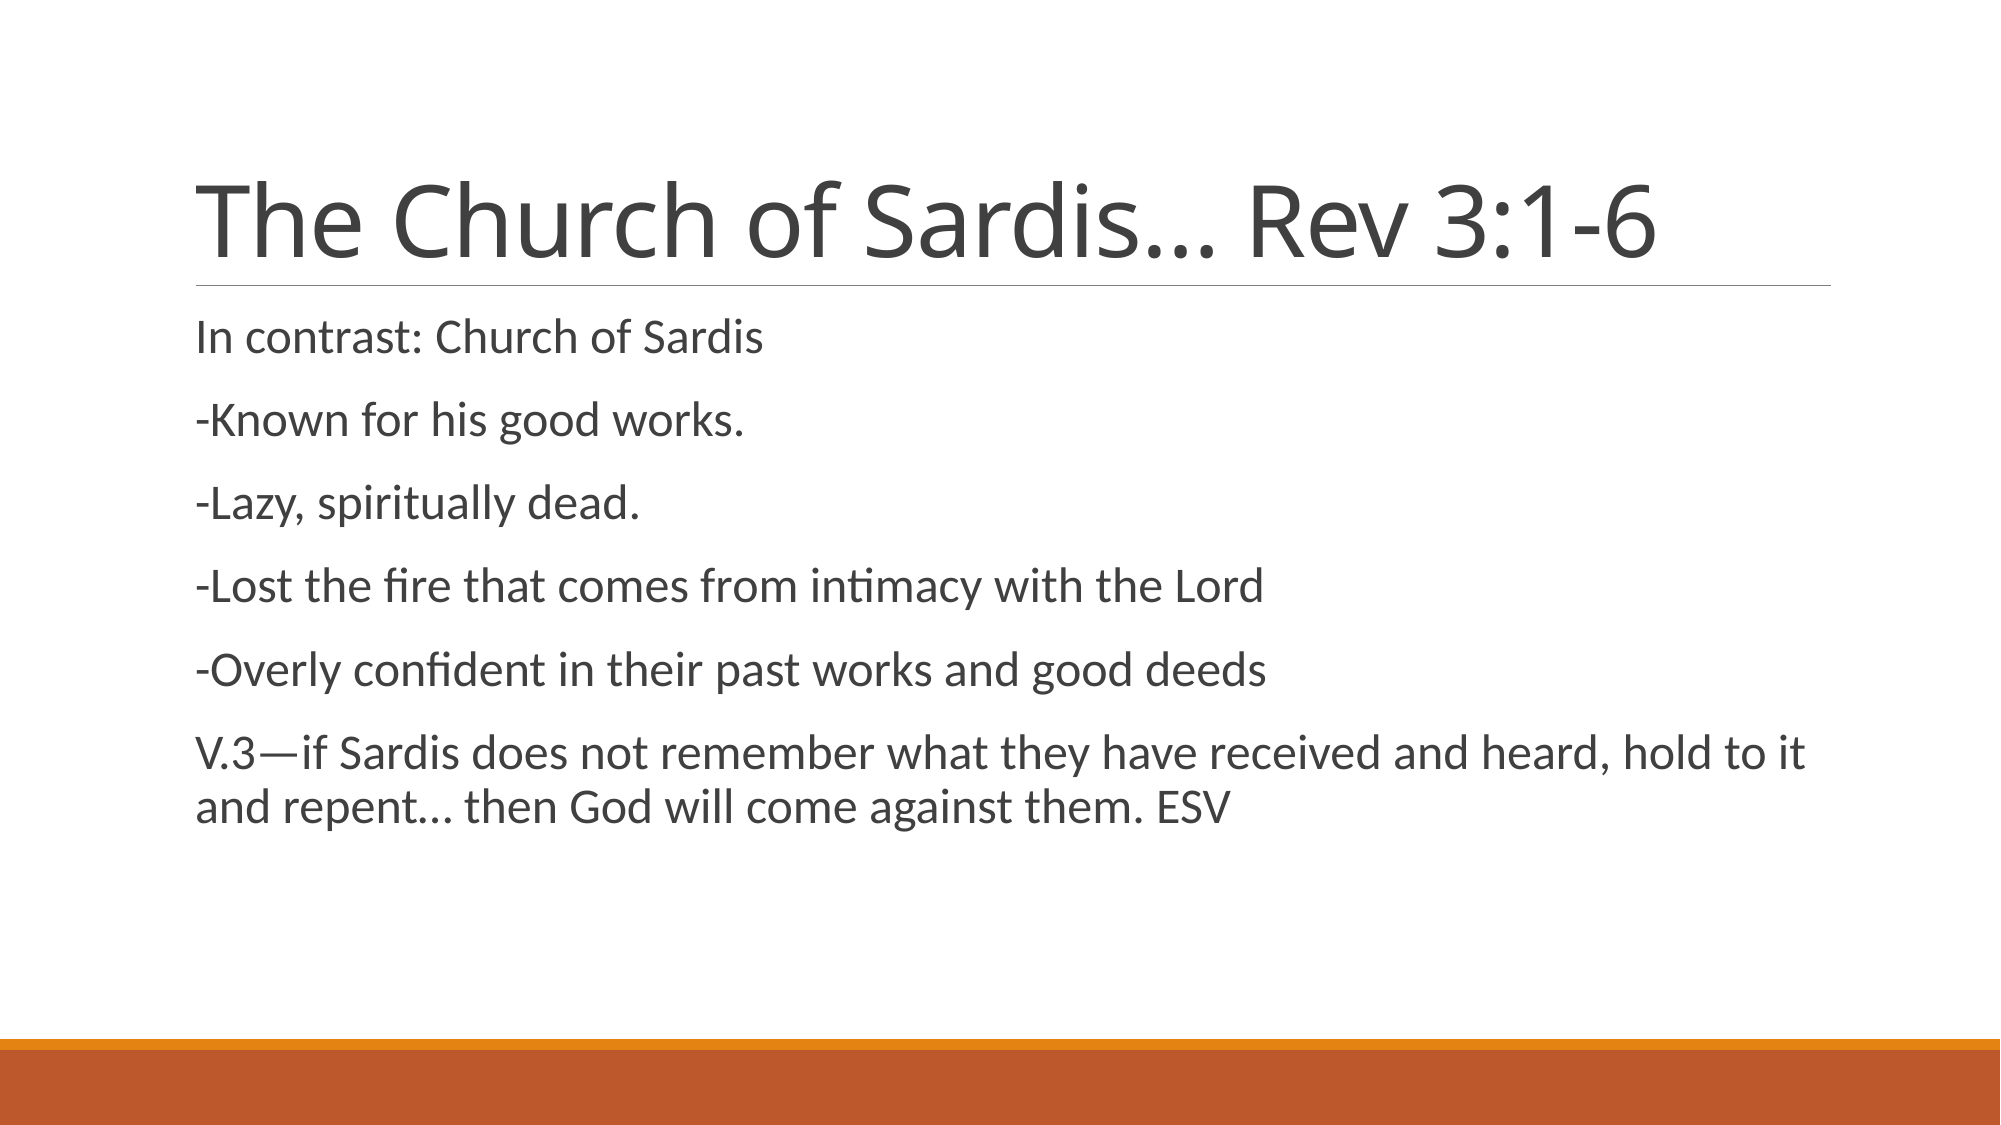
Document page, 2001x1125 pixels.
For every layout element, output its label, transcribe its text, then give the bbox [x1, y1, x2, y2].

title The Church of Sardis… Rev 3:1-6 [180, 47, 1830, 285]
list In contrast: Church of Sardis -Known for his good works. -Lazy, spiritually dead. -Lost the fire that comes from intimacy with the Lord -Overly confident in their past works and good deeds V.3—if Sardis does not remember what they have received and heard, hold to it and repent… then God will come against them. ESV [180, 302, 1830, 963]
